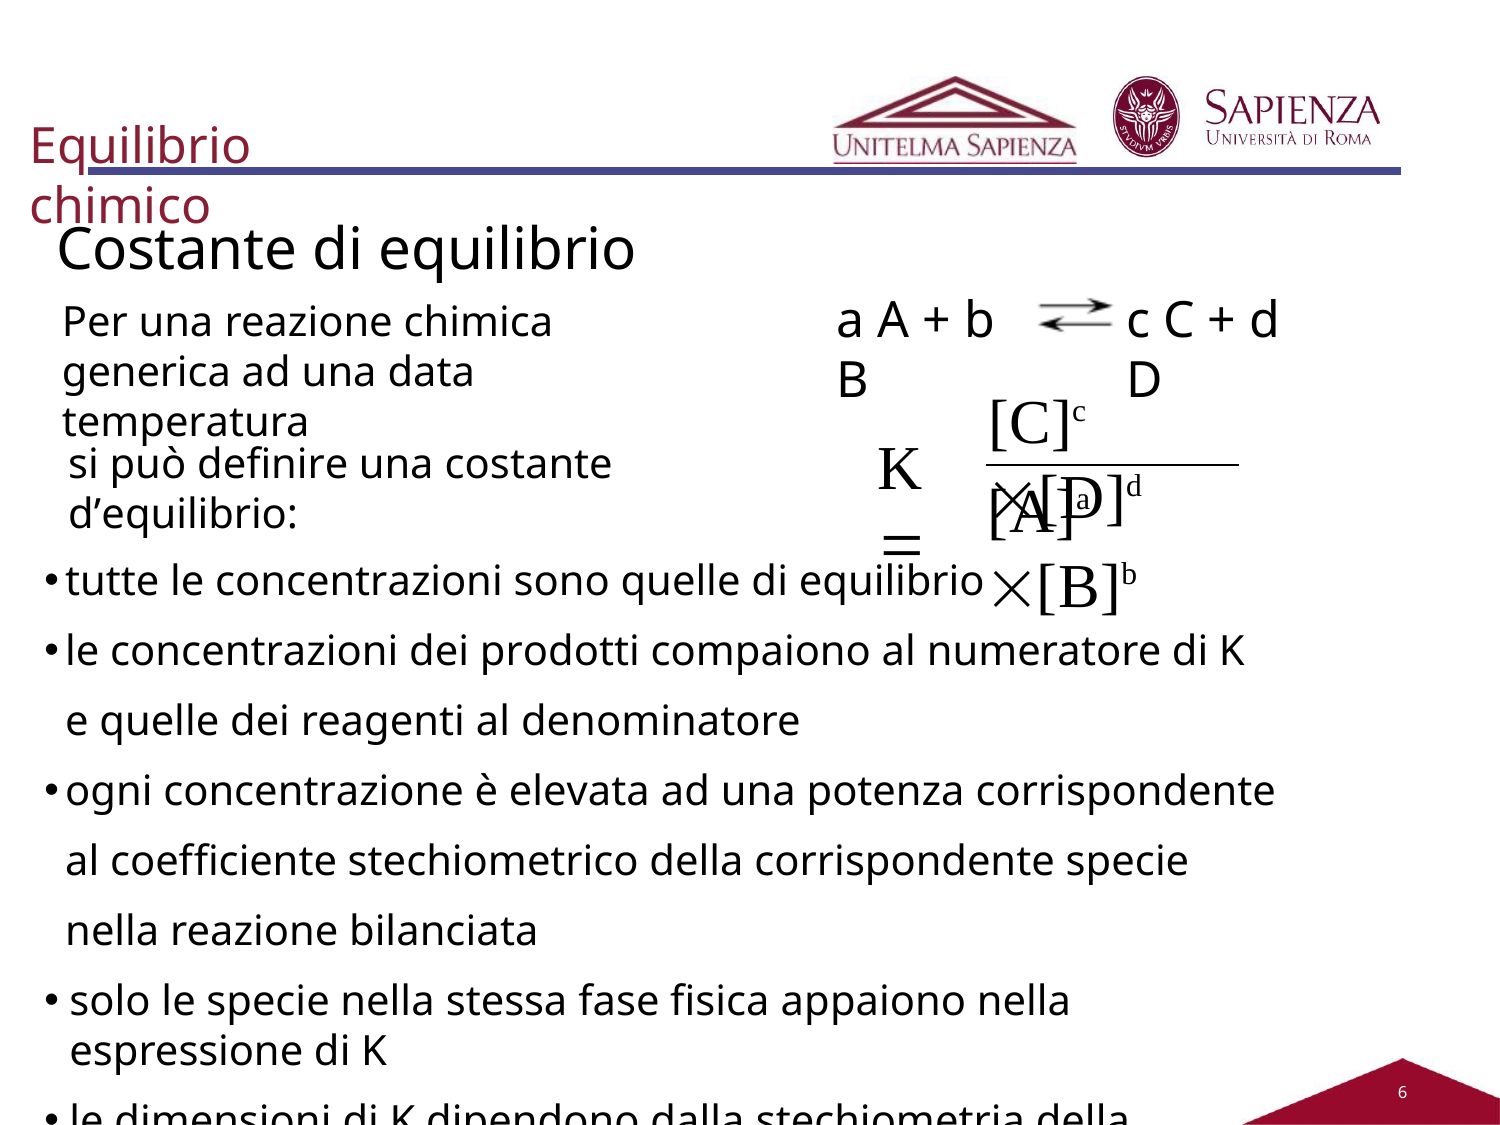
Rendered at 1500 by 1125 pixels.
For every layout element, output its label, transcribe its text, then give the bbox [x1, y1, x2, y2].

text_box tutte le concentrazioni sono quelle di equilibrio le concentrazioni dei prodotti compaiono al numeratore di K e quelle dei reagenti al denominatore ogni concentrazione è elevata ad una potenza corrispondente al coefficiente stechiometrico della corrispondente specie nella reazione bilanciata solo le specie nella stessa fase fisica appaiono nella espressione di K le dimensioni di K dipendono dalla stechiometria della reazione [42, 553, 1295, 1125]
text_box a A + b B [834, 287, 1029, 408]
slide_number 2 [1393, 1081, 1422, 1125]
text_box [A]a [B]b [984, 470, 1231, 621]
text_box Equilibrio chimico [27, 113, 413, 234]
text_box K  [875, 427, 975, 578]
picture [1104, 66, 1414, 164]
text_box [1035, 293, 1119, 338]
text_box [C]c [D]d [986, 381, 1229, 532]
text_box c C + d D [1124, 287, 1320, 408]
picture [832, 76, 1077, 164]
picture [1295, 1058, 1500, 1125]
text_box Costante di equilibrio Per una reazione chimica generica ad una data temperatura [54, 211, 670, 445]
text_box si può definire una costante d’equilibrio: [66, 436, 787, 537]
